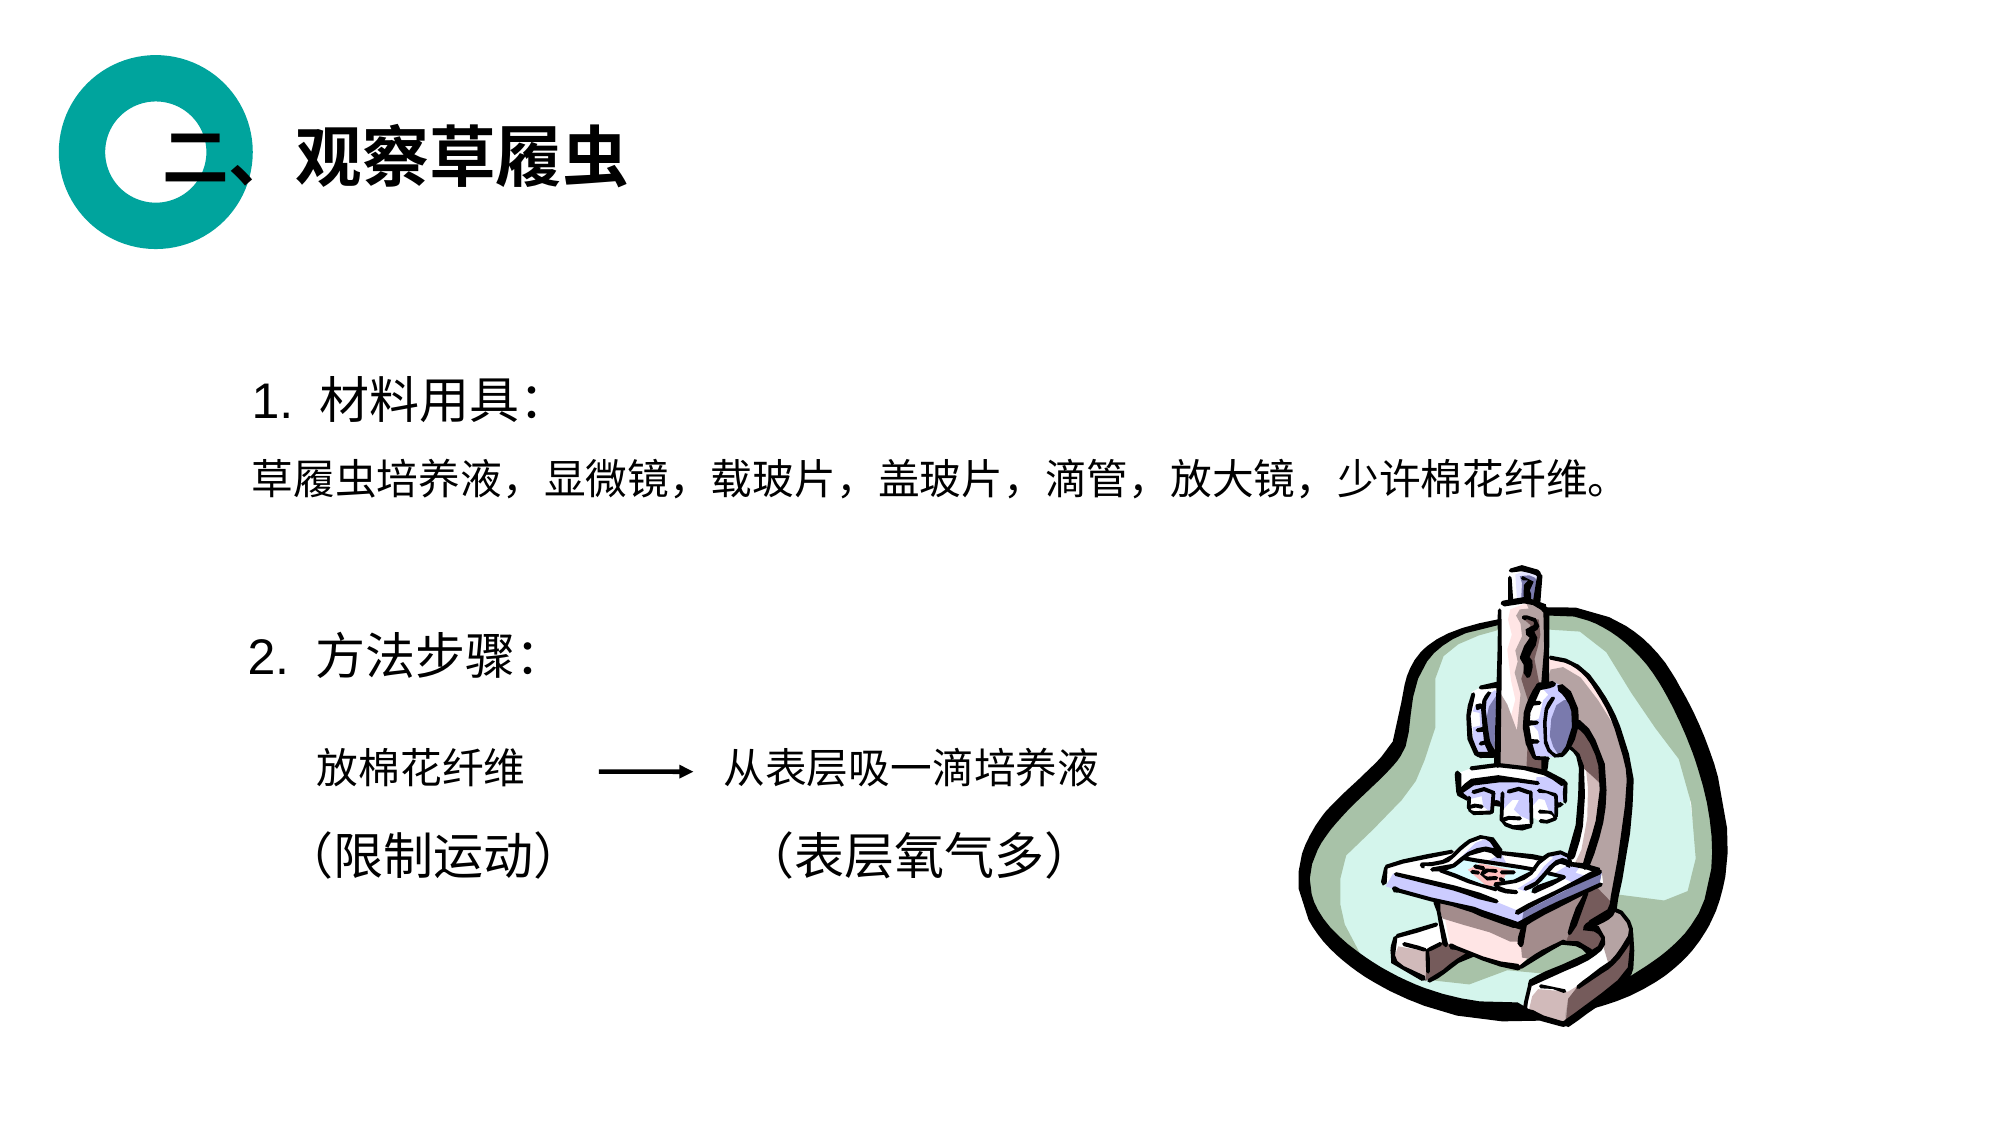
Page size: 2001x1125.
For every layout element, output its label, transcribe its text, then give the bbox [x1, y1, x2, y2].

picture [1298, 562, 1732, 1032]
text_box 从表层吸一滴培养液 [708, 734, 1115, 800]
text_box 放棉花纤维 [302, 734, 541, 799]
text_box （表层氧气多） [729, 816, 1220, 892]
text_box 2. 方法步骤： [232, 617, 580, 692]
text_box [598, 765, 694, 778]
text_box 1. 材料用具： 草履虫培养液，显微镜，载玻片，盖玻片，滴管，放大镜，少许棉花纤维。 [236, 330, 1748, 511]
text_box 二、观察草履虫 [147, 107, 1530, 202]
text_box （限制运动） [268, 816, 694, 892]
